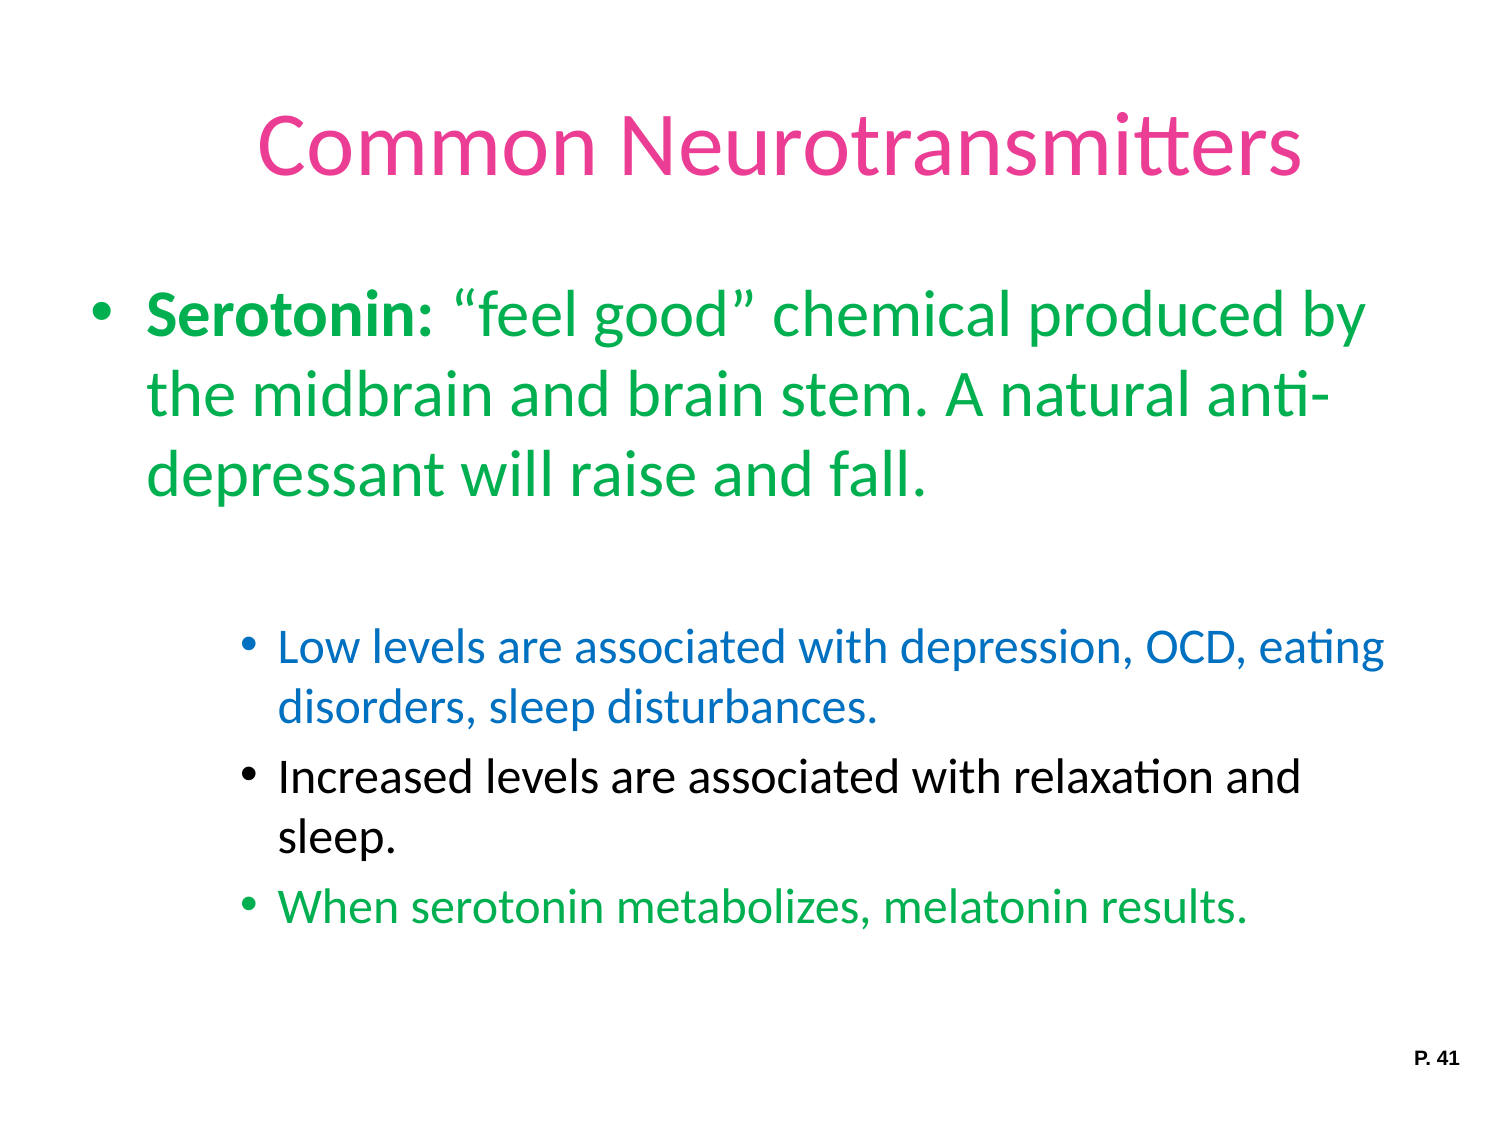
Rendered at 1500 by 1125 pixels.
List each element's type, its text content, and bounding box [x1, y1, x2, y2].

list Serotonin: “feel good” chemical produced by the midbrain and brain stem. A natural anti-depressant will raise and fall. Low levels are associated with depression, OCD, eating disorders, sleep disturbances. Increased levels are associated with relaxation and sleep. When serotonin metabolizes, melatonin results. [75, 262, 1425, 1005]
text_box P. 41 [1399, 1037, 1475, 1078]
title Common Neurotransmitters [75, 45, 1425, 233]
